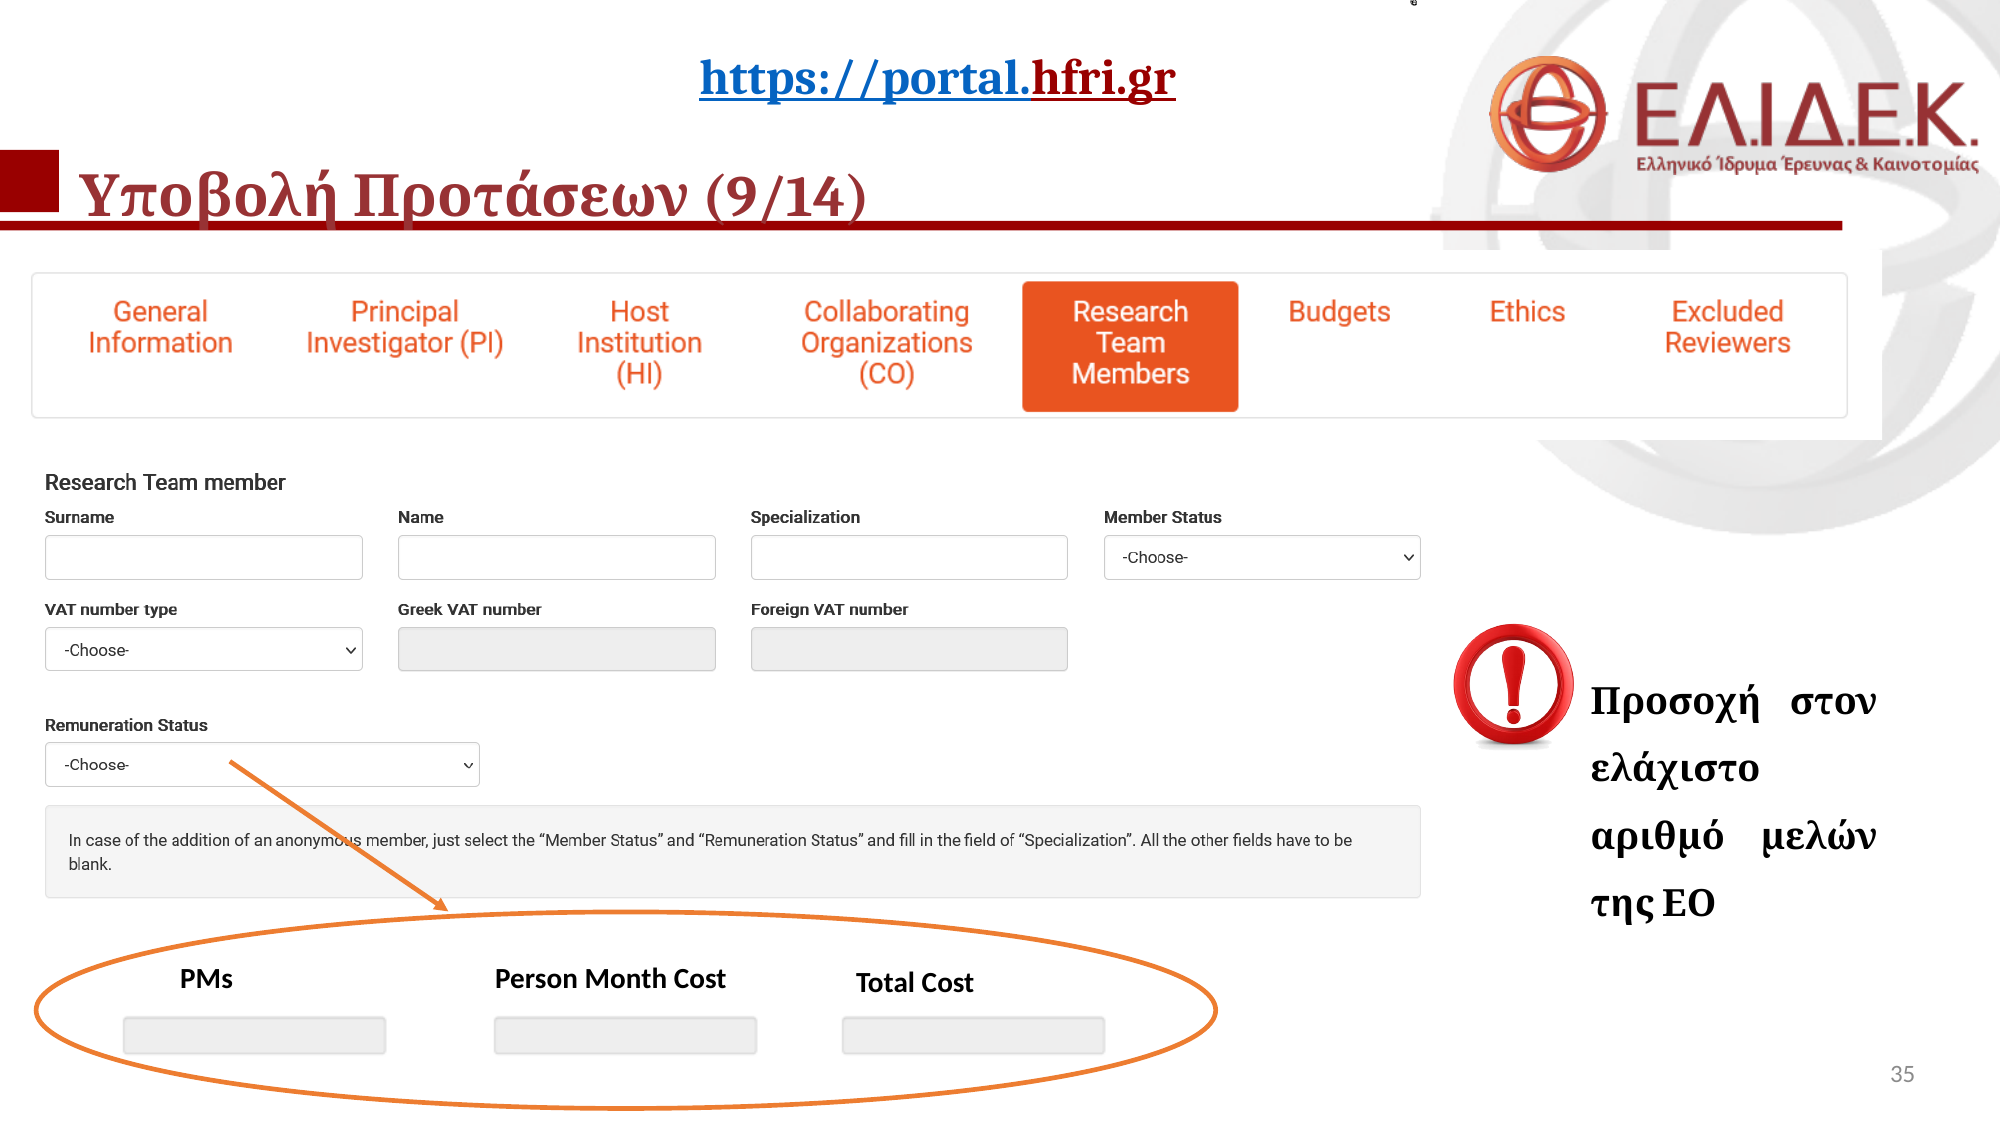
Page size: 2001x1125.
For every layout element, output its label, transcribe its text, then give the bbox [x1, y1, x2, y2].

slide_number 35 [1480, 1042, 1931, 1103]
text_box [0, 220, 73, 231]
text_box Υποβολή Προτάσεων (9/14) [73, 144, 1239, 234]
picture [8, 0, 2000, 558]
text_box Προσοχή στον ελάχιστο αριθμό μελών της ΕΟ [1552, 646, 1924, 932]
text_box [29, 445, 1453, 929]
picture [1432, 605, 1594, 766]
text_box https://portal.hfri.gr [480, 28, 1410, 113]
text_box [36, 761, 1216, 1109]
text_box [0, 149, 60, 213]
text_box [1239, 220, 1410, 231]
